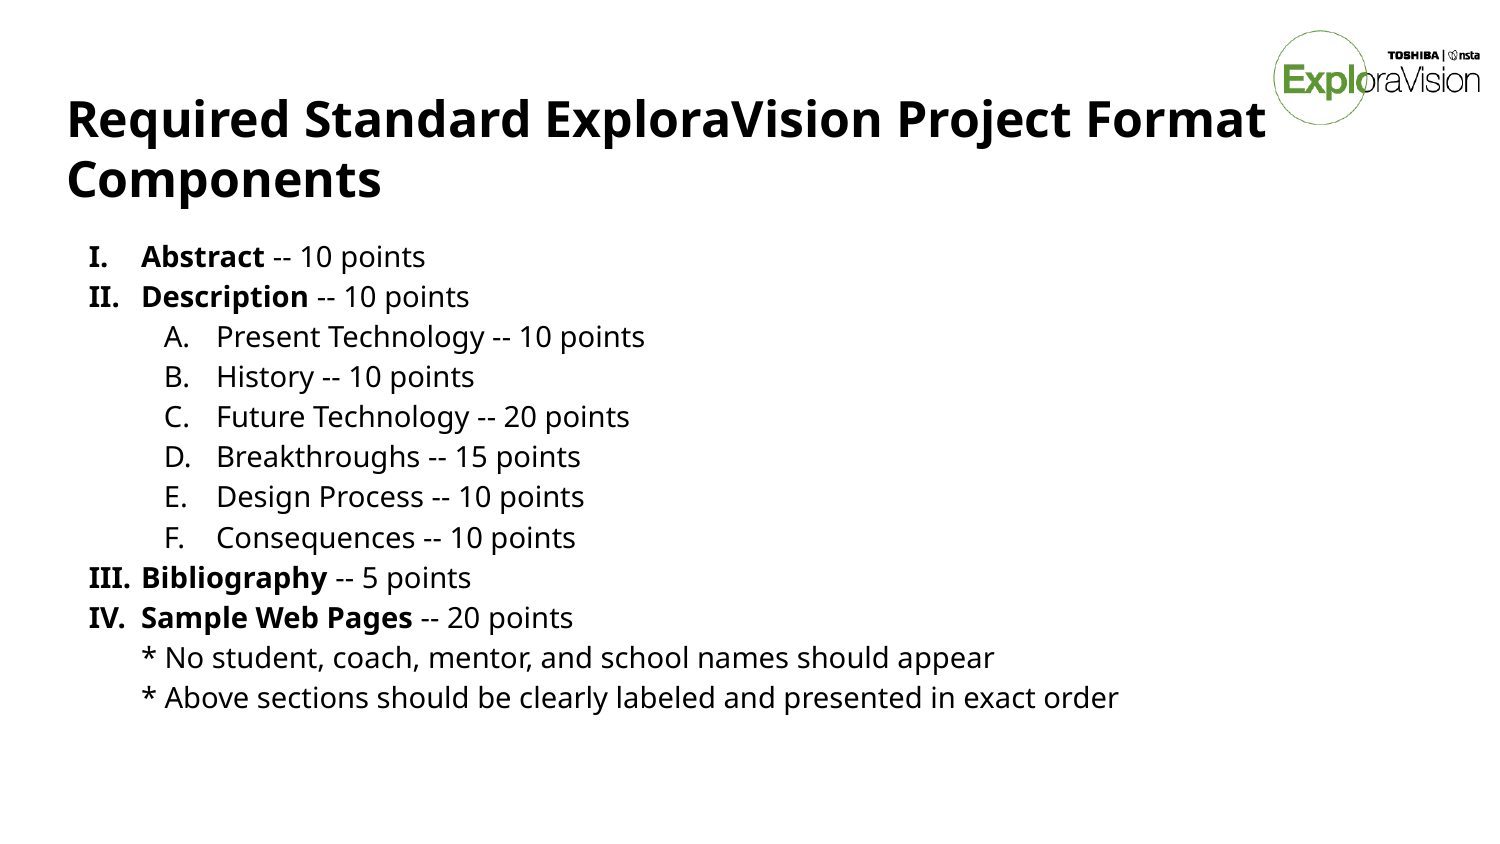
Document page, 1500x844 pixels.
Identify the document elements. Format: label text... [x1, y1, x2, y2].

list Abstract -- 10 points Description -- 10 points Present Technology -- 10 points History -- 10 points Future Technology -- 20 points Breakthroughs -- 15 points Design Process -- 10 points Consequences -- 10 points Bibliography -- 5 points Sample Web Pages -- 20 points * No student, coach, mentor, and school names should appear * Above sections should be clearly labeled and presented in exact order [51, 217, 1500, 798]
title Required Standard ExploraVision Project Format Components [51, 72, 1449, 167]
picture [1273, 30, 1480, 125]
